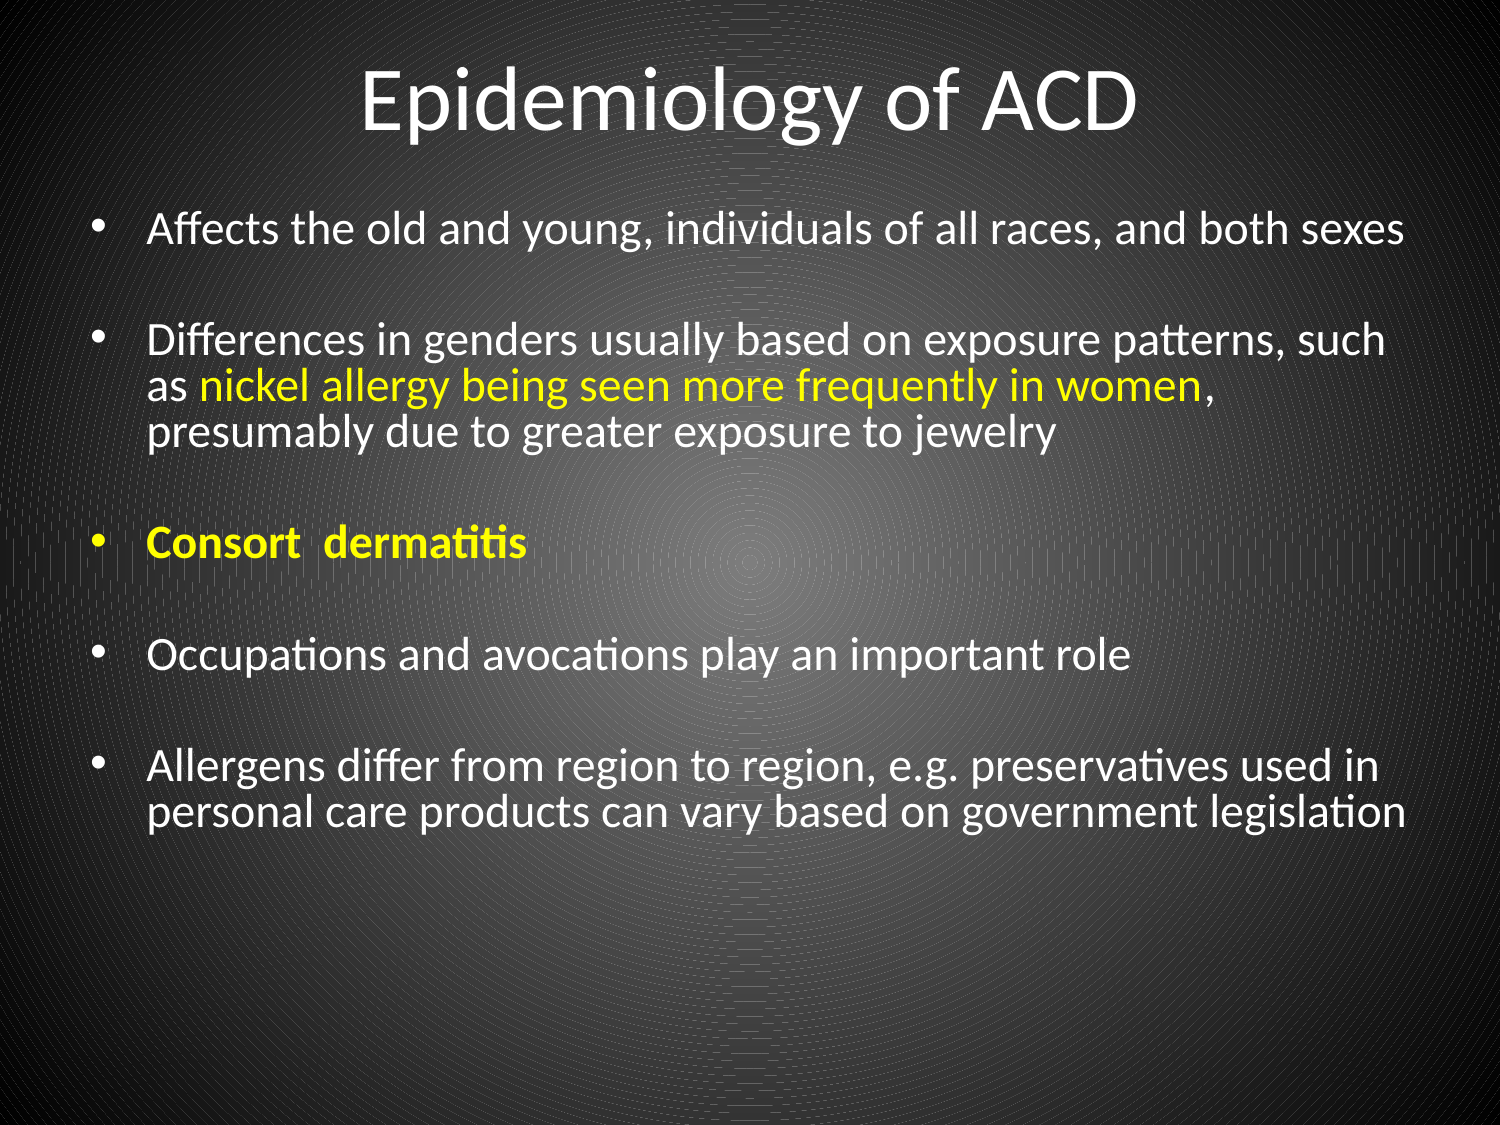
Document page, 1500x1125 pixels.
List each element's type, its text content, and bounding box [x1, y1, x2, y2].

title Epidemiology of ACD [75, 0, 1425, 188]
list Affects the old and young, individuals of all races, and both sexes Differences in genders usually based on exposure patterns, such as nickel allergy being seen more frequently in women, presumably due to greater exposure to jewelry Consort dermatitis Occupations and avocations play an important role Allergens differ from region to region, e.g. preservatives used in personal care products can vary based on government legislation [75, 200, 1425, 943]
